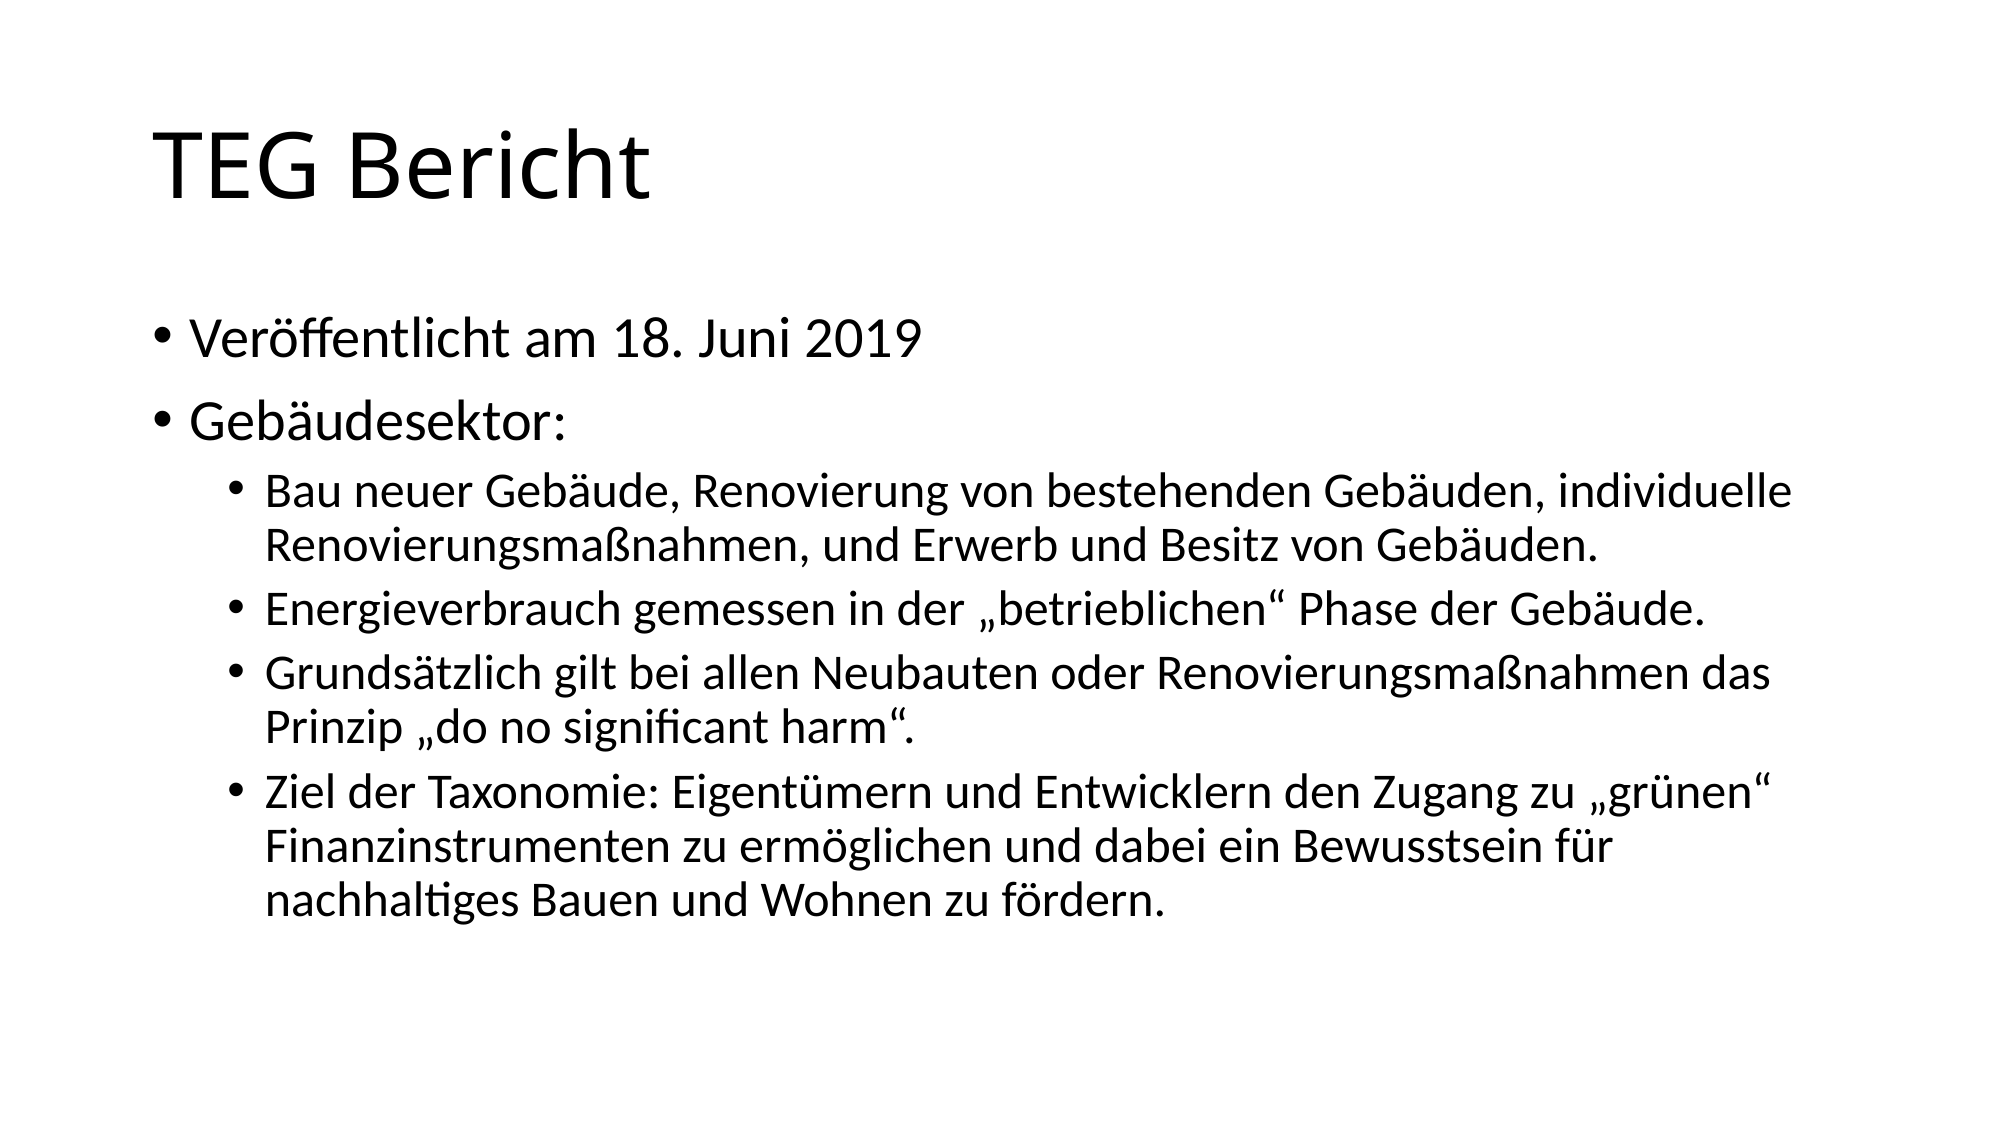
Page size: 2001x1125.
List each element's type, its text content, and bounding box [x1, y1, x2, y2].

title TEG Bericht [137, 59, 1863, 278]
list Veröffentlicht am 18. Juni 2019 Gebäudesektor: Bau neuer Gebäude, Renovierung von bestehenden Gebäuden, individuelle Renovierungsmaßnahmen, und Erwerb und Besitz von Gebäuden. Energieverbrauch gemessen in der „betrieblichen“ Phase der Gebäude. Grundsätzlich gilt bei allen Neubauten oder Renovierungsmaßnahmen das Prinzip „do no significant harm“. Ziel der Taxonomie: Eigentümern und Entwicklern den Zugang zu „grünen“ Finanzinstrumenten zu ermöglichen und dabei ein Bewusstsein für nachhaltiges Bauen und Wohnen zu fördern. [137, 299, 1863, 1014]
